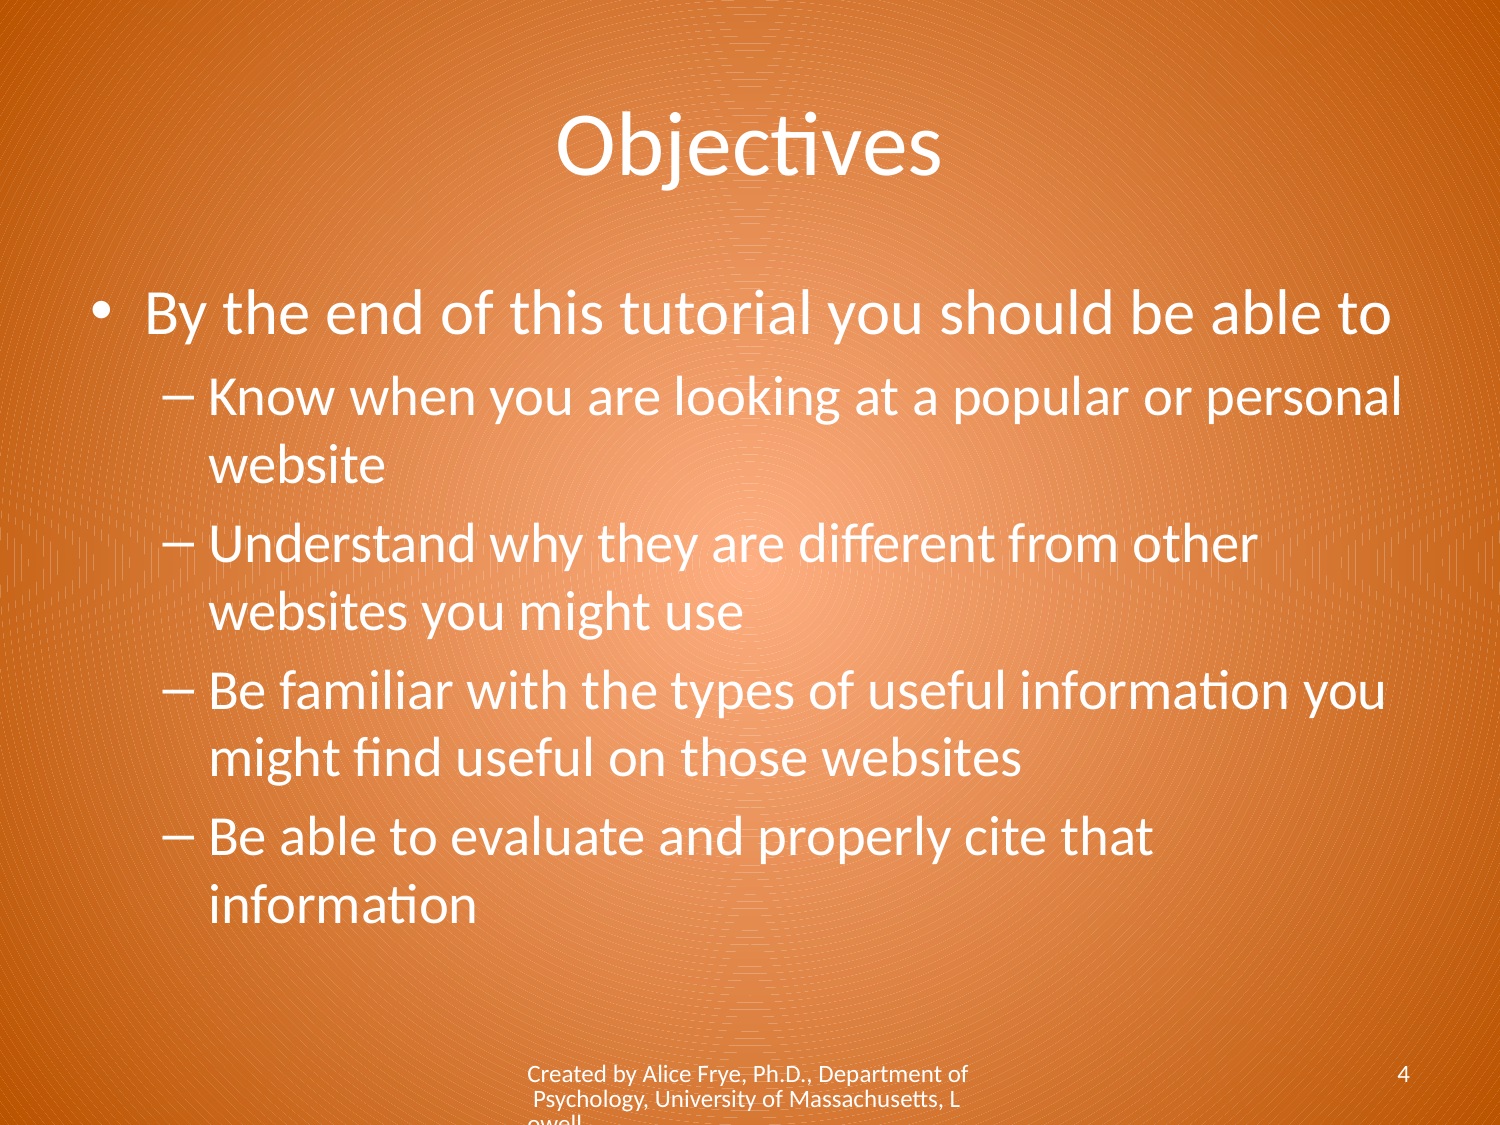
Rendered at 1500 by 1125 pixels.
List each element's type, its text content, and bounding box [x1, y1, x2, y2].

title Objectives [75, 45, 1425, 233]
list By the end of this tutorial you should be able to Know when you are looking at a popular or personal website Understand why they are different from other websites you might use Be familiar with the types of useful information you might find useful on those websites Be able to evaluate and properly cite that information [75, 262, 1425, 1005]
footer Created by Alice Frye, Ph.D., Department of Psychology, University of Massachusetts, Lowell [512, 1042, 988, 1103]
slide_number 4 [1074, 1042, 1425, 1103]
